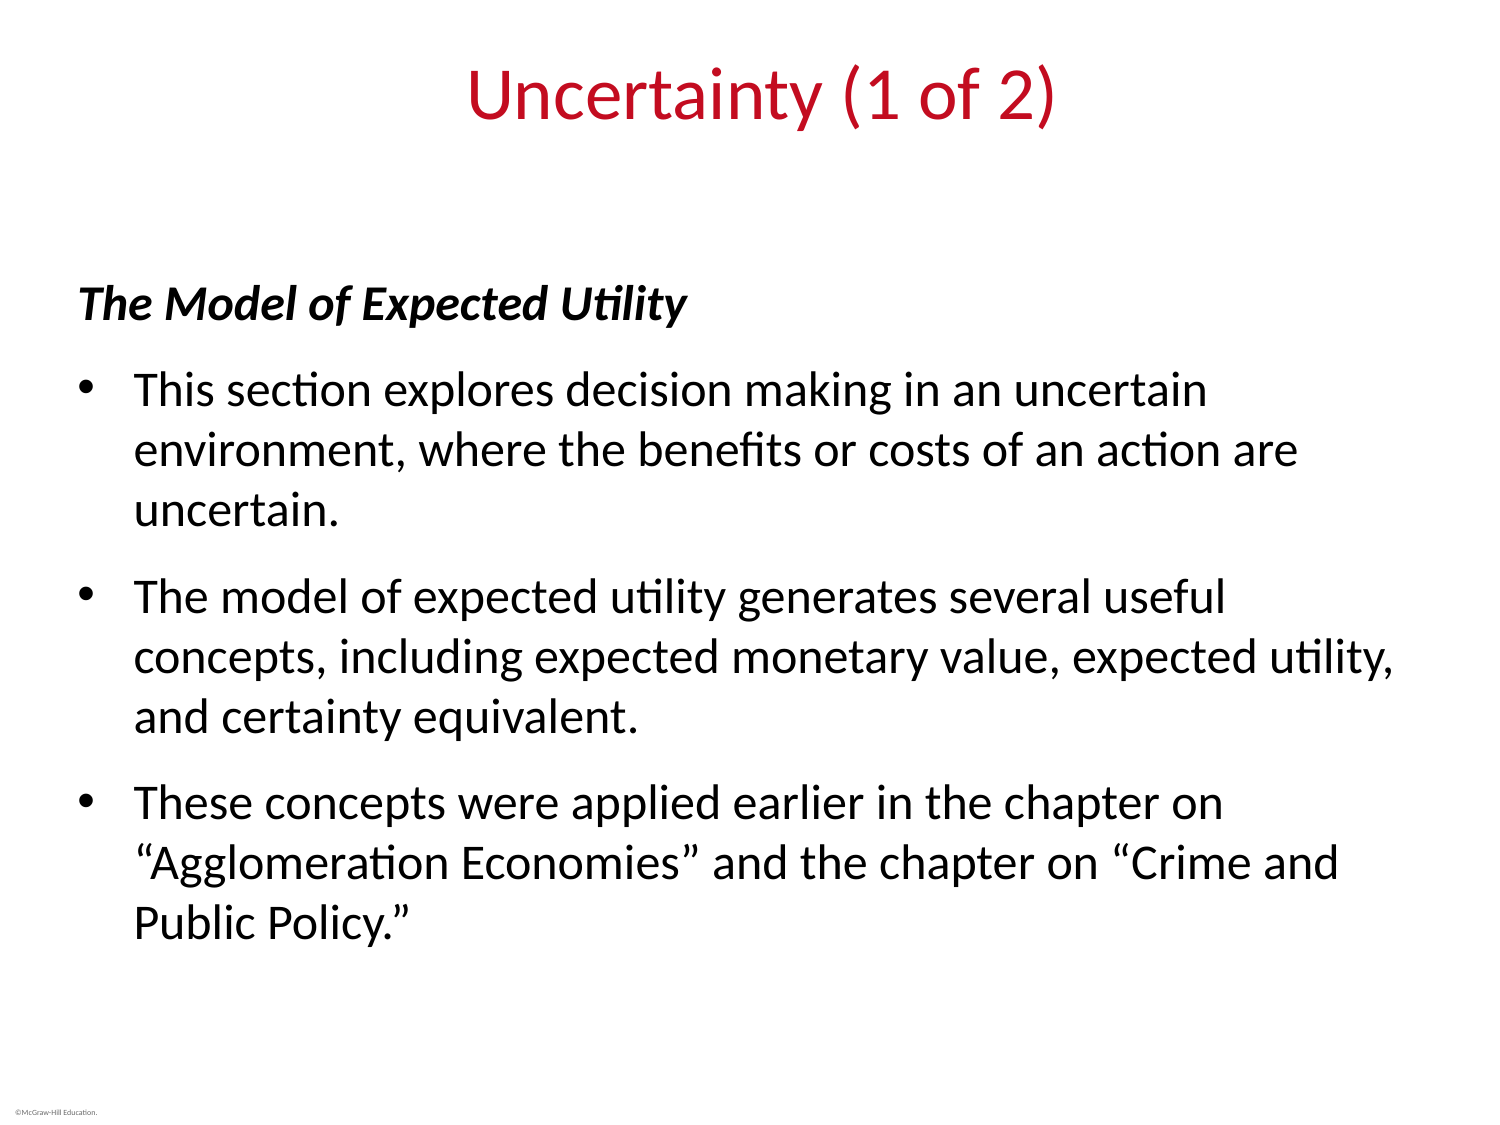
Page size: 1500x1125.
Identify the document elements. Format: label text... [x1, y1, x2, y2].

list The Model of Expected Utility This section explores decision making in an uncertain environment, where the benefits or costs of an action are uncertain. The model of expected utility generates several useful concepts, including expected monetary value, expected utility, and certainty equivalent. These concepts were applied earlier in the chapter on “Agglomeration Economies” and the chapter on “Crime and Public Policy.” [62, 262, 1413, 800]
title Uncertainty (1 of 2) [75, 37, 1450, 138]
